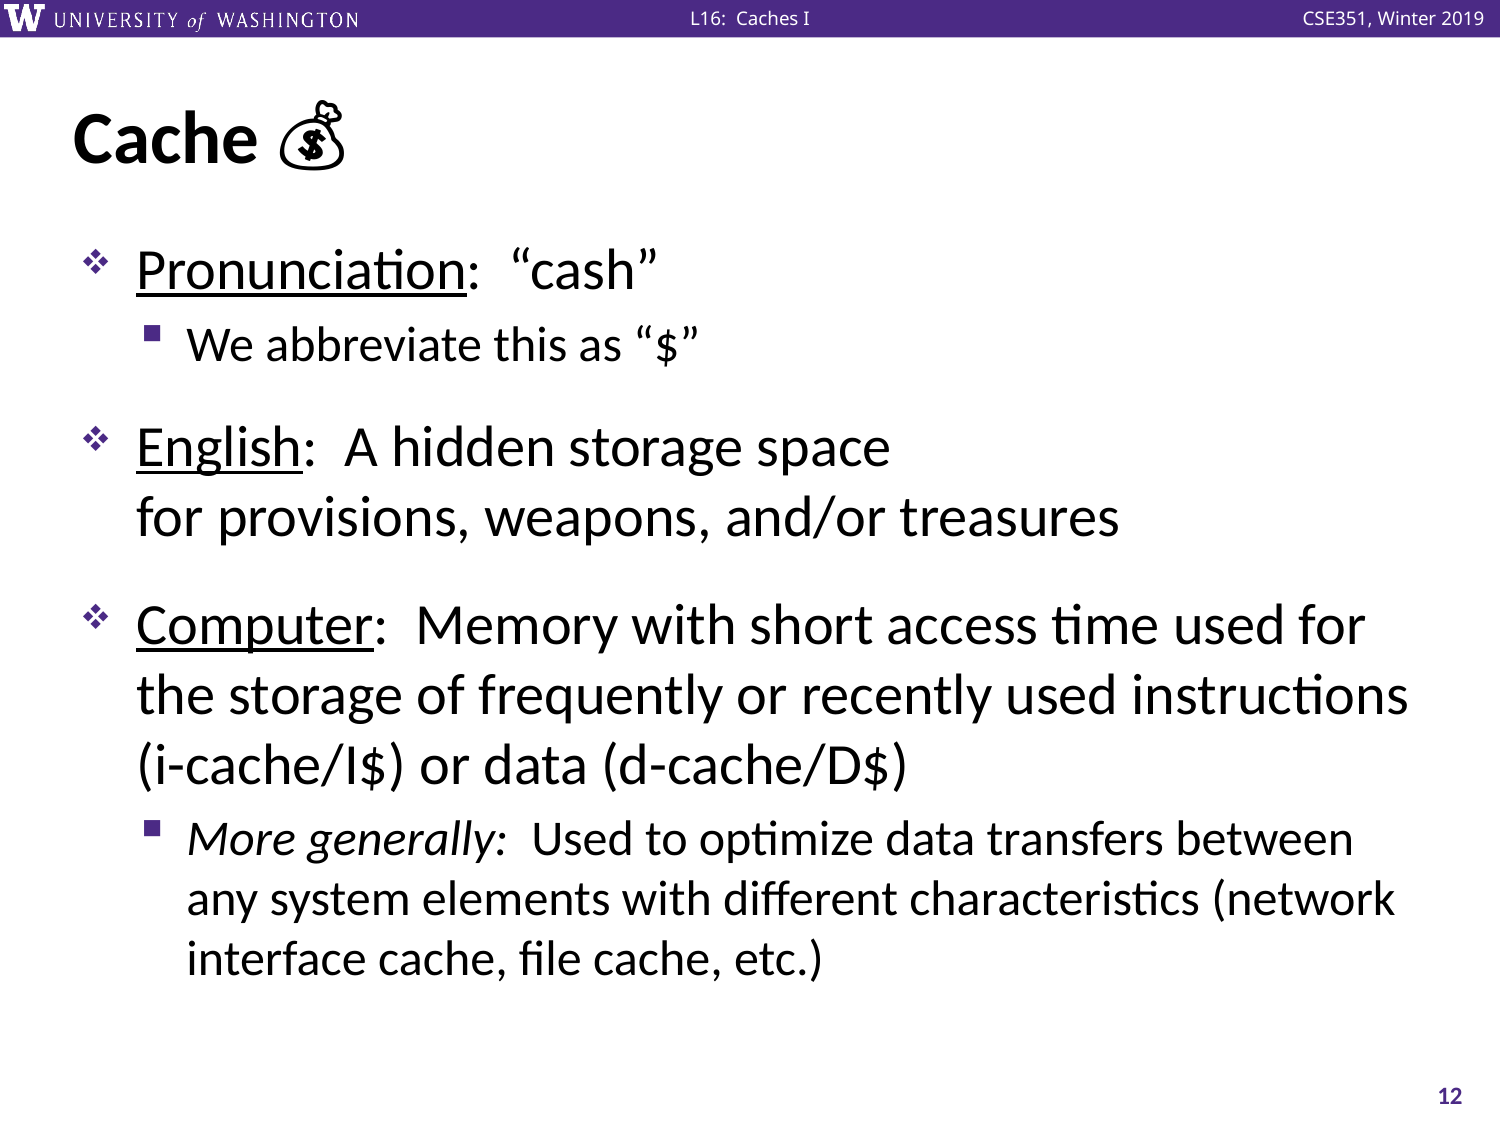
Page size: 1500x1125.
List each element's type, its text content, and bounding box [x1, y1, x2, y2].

list Pronunciation: “cash” We abbreviate this as “$” English: A hidden storage space for provisions, weapons, and/or treasures Computer: Memory with short access time used for the storage of frequently or recently used instructions (i-cache/I$) or data (d-cache/D$) More generally: Used to optimize data transfers between any system elements with different characteristics (network interface cache, file cache, etc.) [64, 223, 1438, 1040]
slide_number 12 [1400, 1065, 1500, 1125]
picture [4, 4, 358, 32]
title Cache 💰 [58, 71, 1438, 197]
